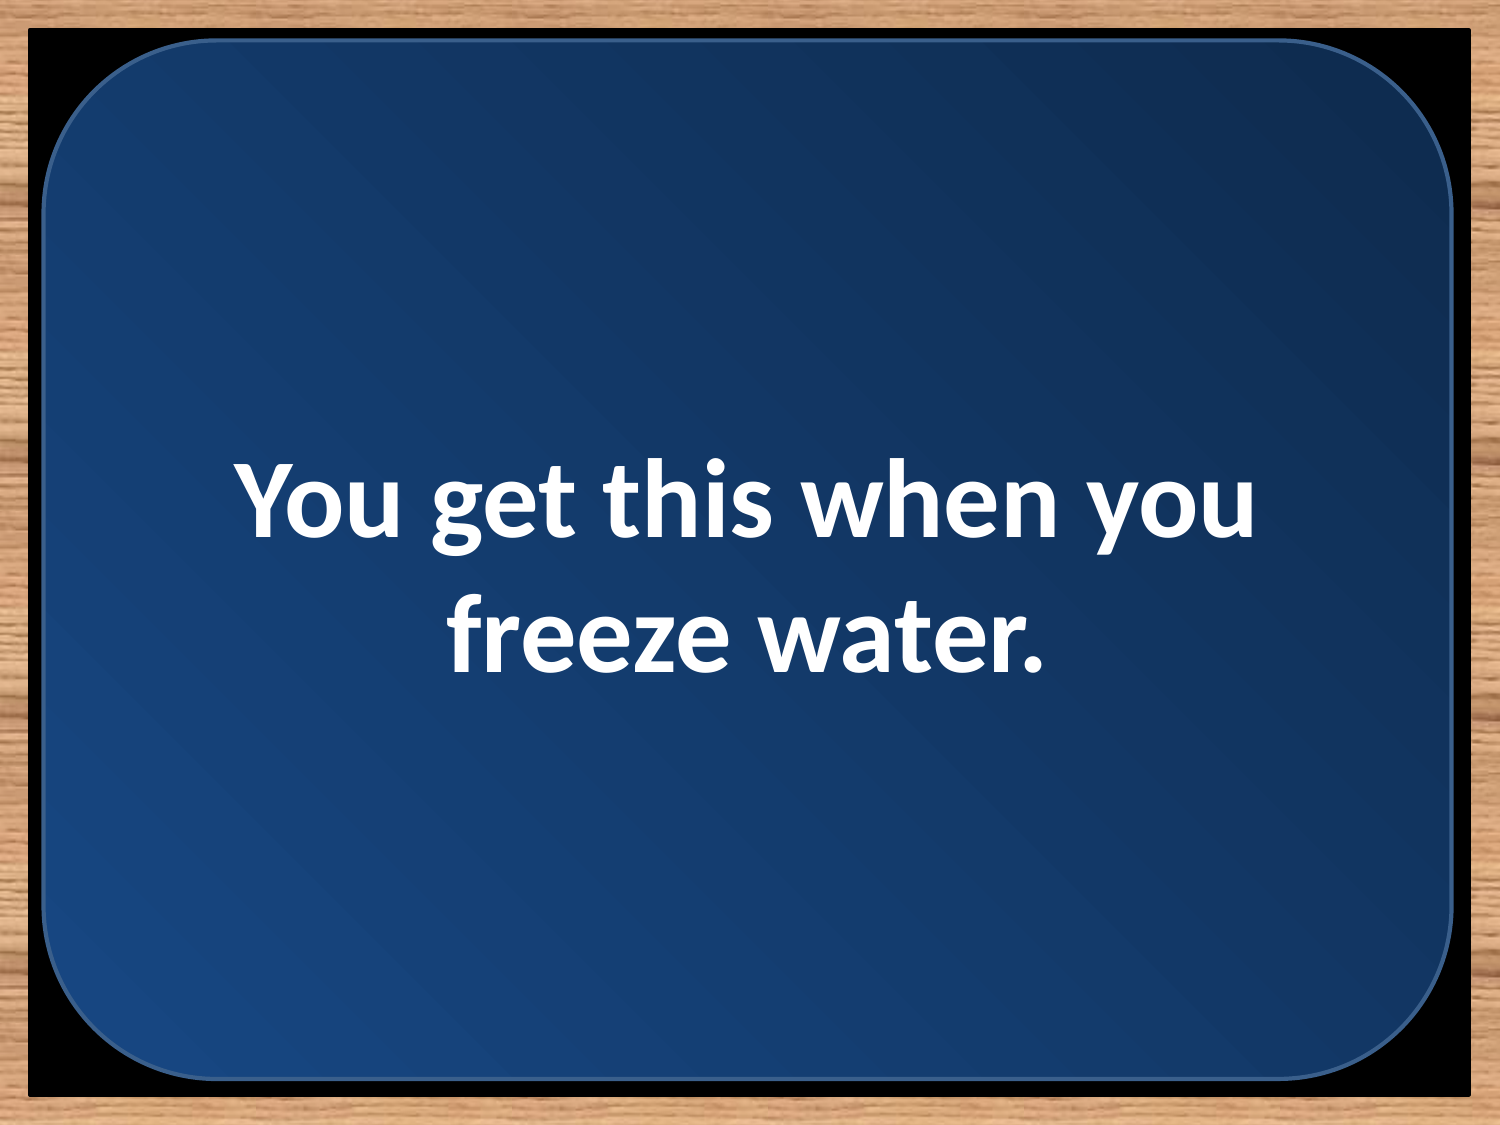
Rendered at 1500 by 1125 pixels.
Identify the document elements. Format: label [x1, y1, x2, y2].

text_box [0, 0, 1500, 1125]
